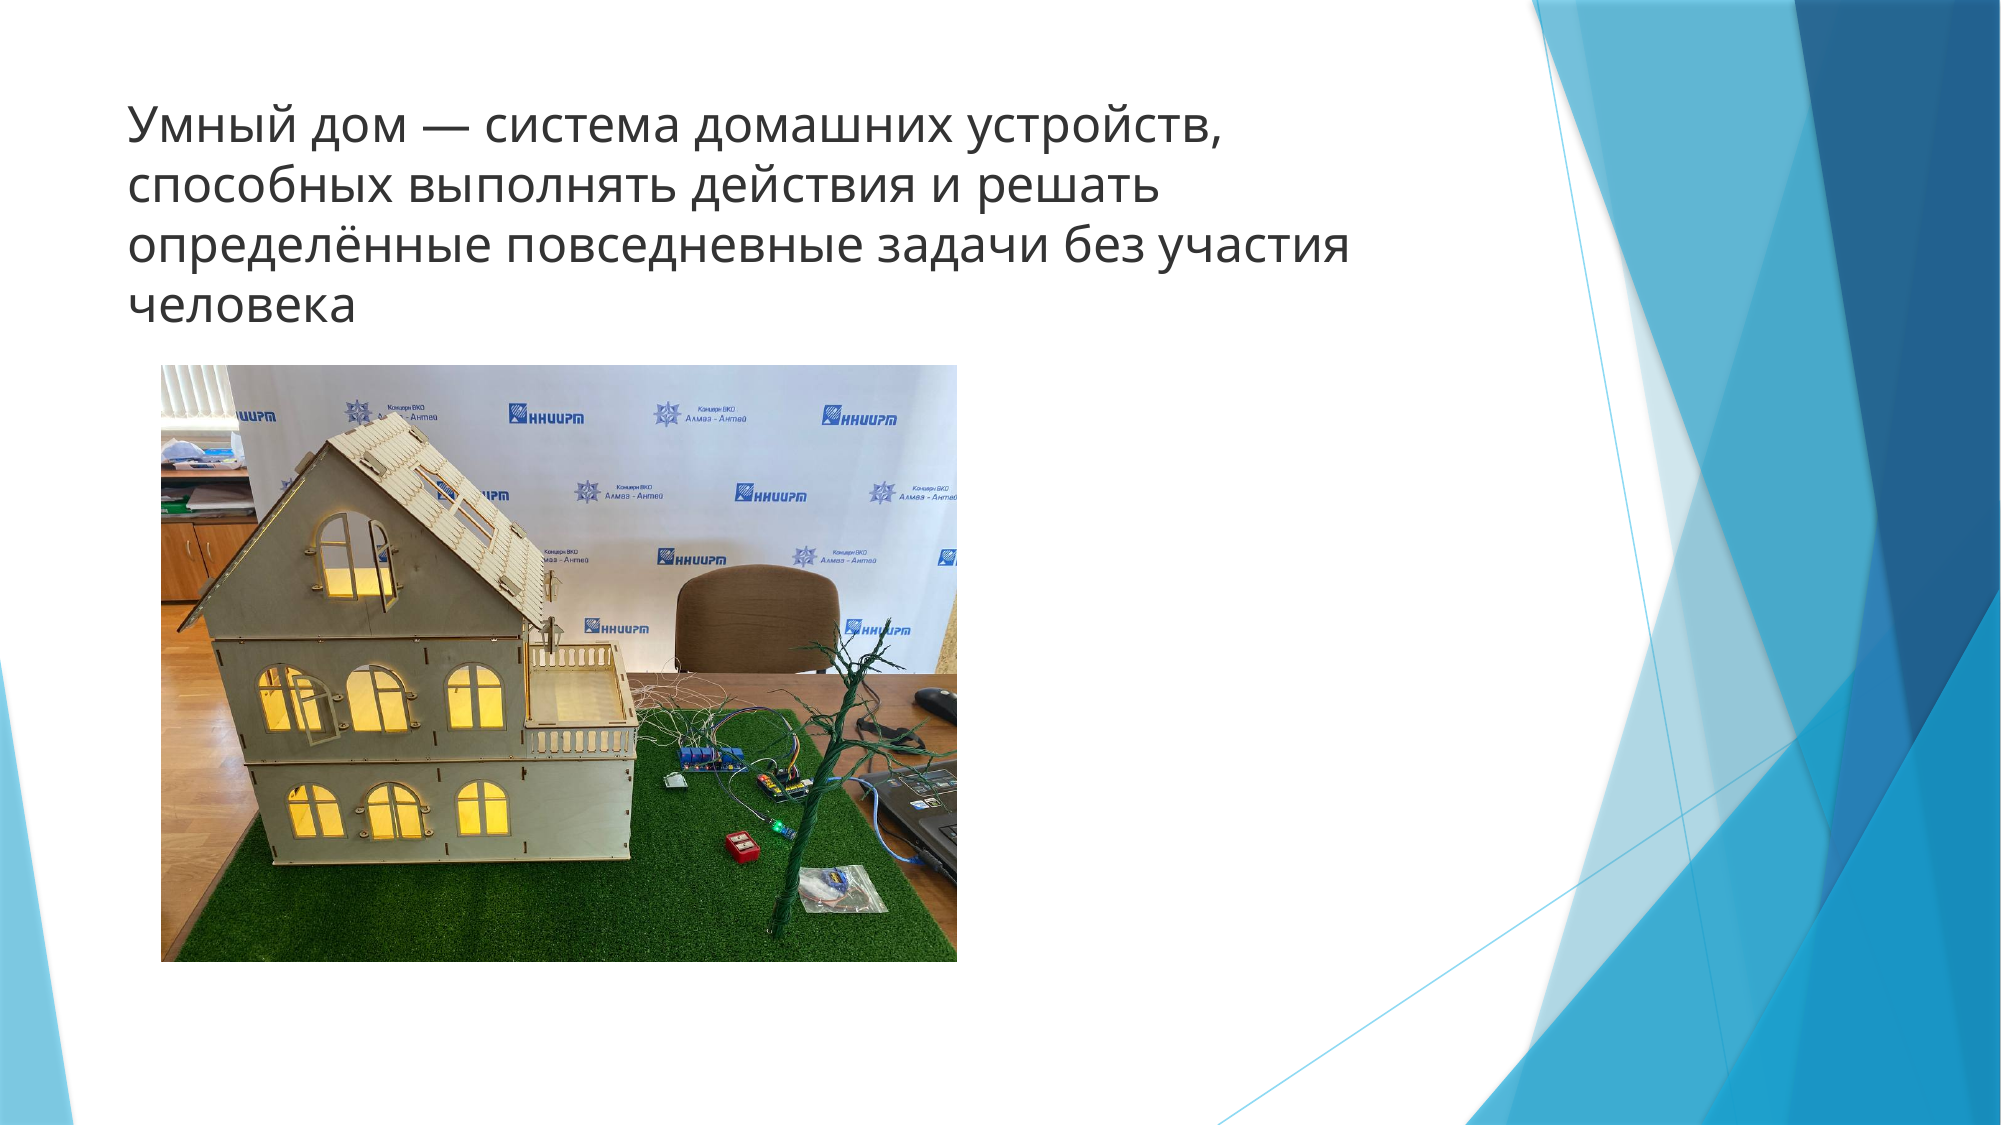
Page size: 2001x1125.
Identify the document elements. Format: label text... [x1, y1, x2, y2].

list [160, 364, 957, 963]
title Умный дом — система домашних устройств, способных выполнять действия и решать определённые повседневные задачи без участия человека [112, 84, 1383, 298]
